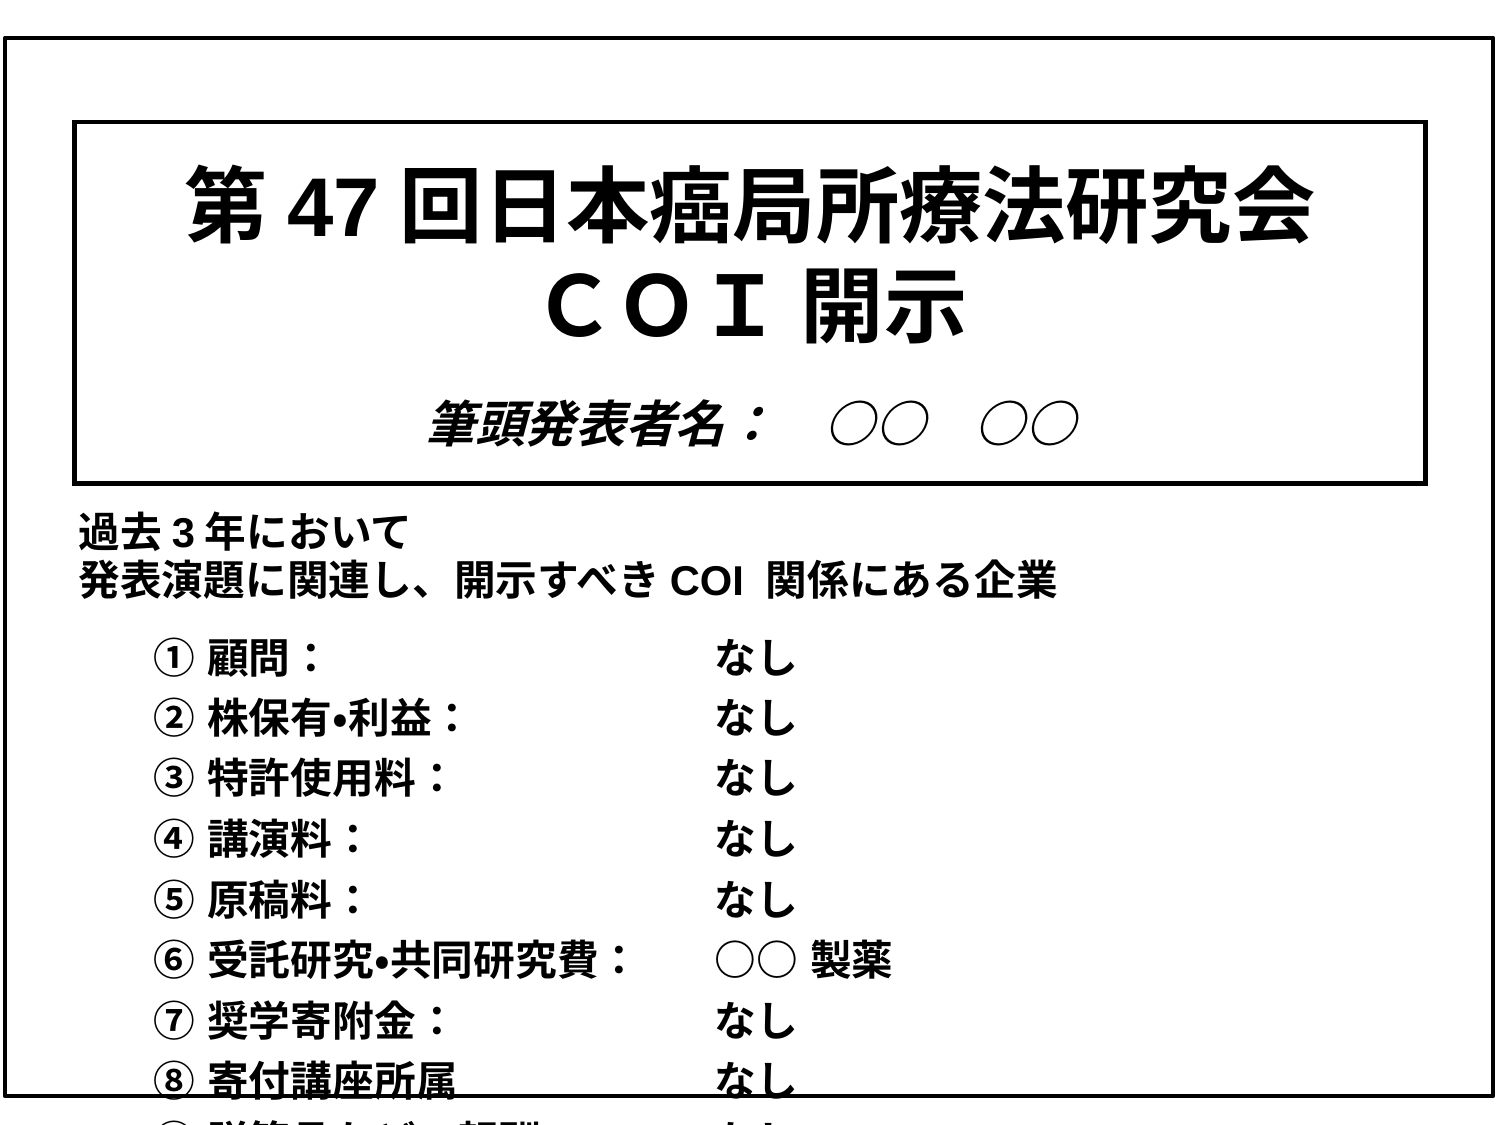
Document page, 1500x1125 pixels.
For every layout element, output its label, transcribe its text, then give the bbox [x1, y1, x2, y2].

text_box 過去3年において 発表演題に関連し、開示すべきCOI 関係にある企業 [63, 508, 1435, 610]
table_header なし なし なし なし なし ○○製薬 なし なし なし [700, 617, 1374, 1125]
text_box [3, 36, 1495, 1098]
text_box 第47回日本癌局所療法研究会 ＣＯＩ 開示 筆頭発表者名： ○○ ○○ [74, 121, 1426, 484]
table_header ①顧問： ②株保有・利益： ③特許使用料： ④講演料： ⑤原稿料： ⑥受託研究・共同研究費： ⑦奨学寄附金： ⑧寄付講座所属 ⑨贈答品などの報酬： [139, 617, 700, 1125]
